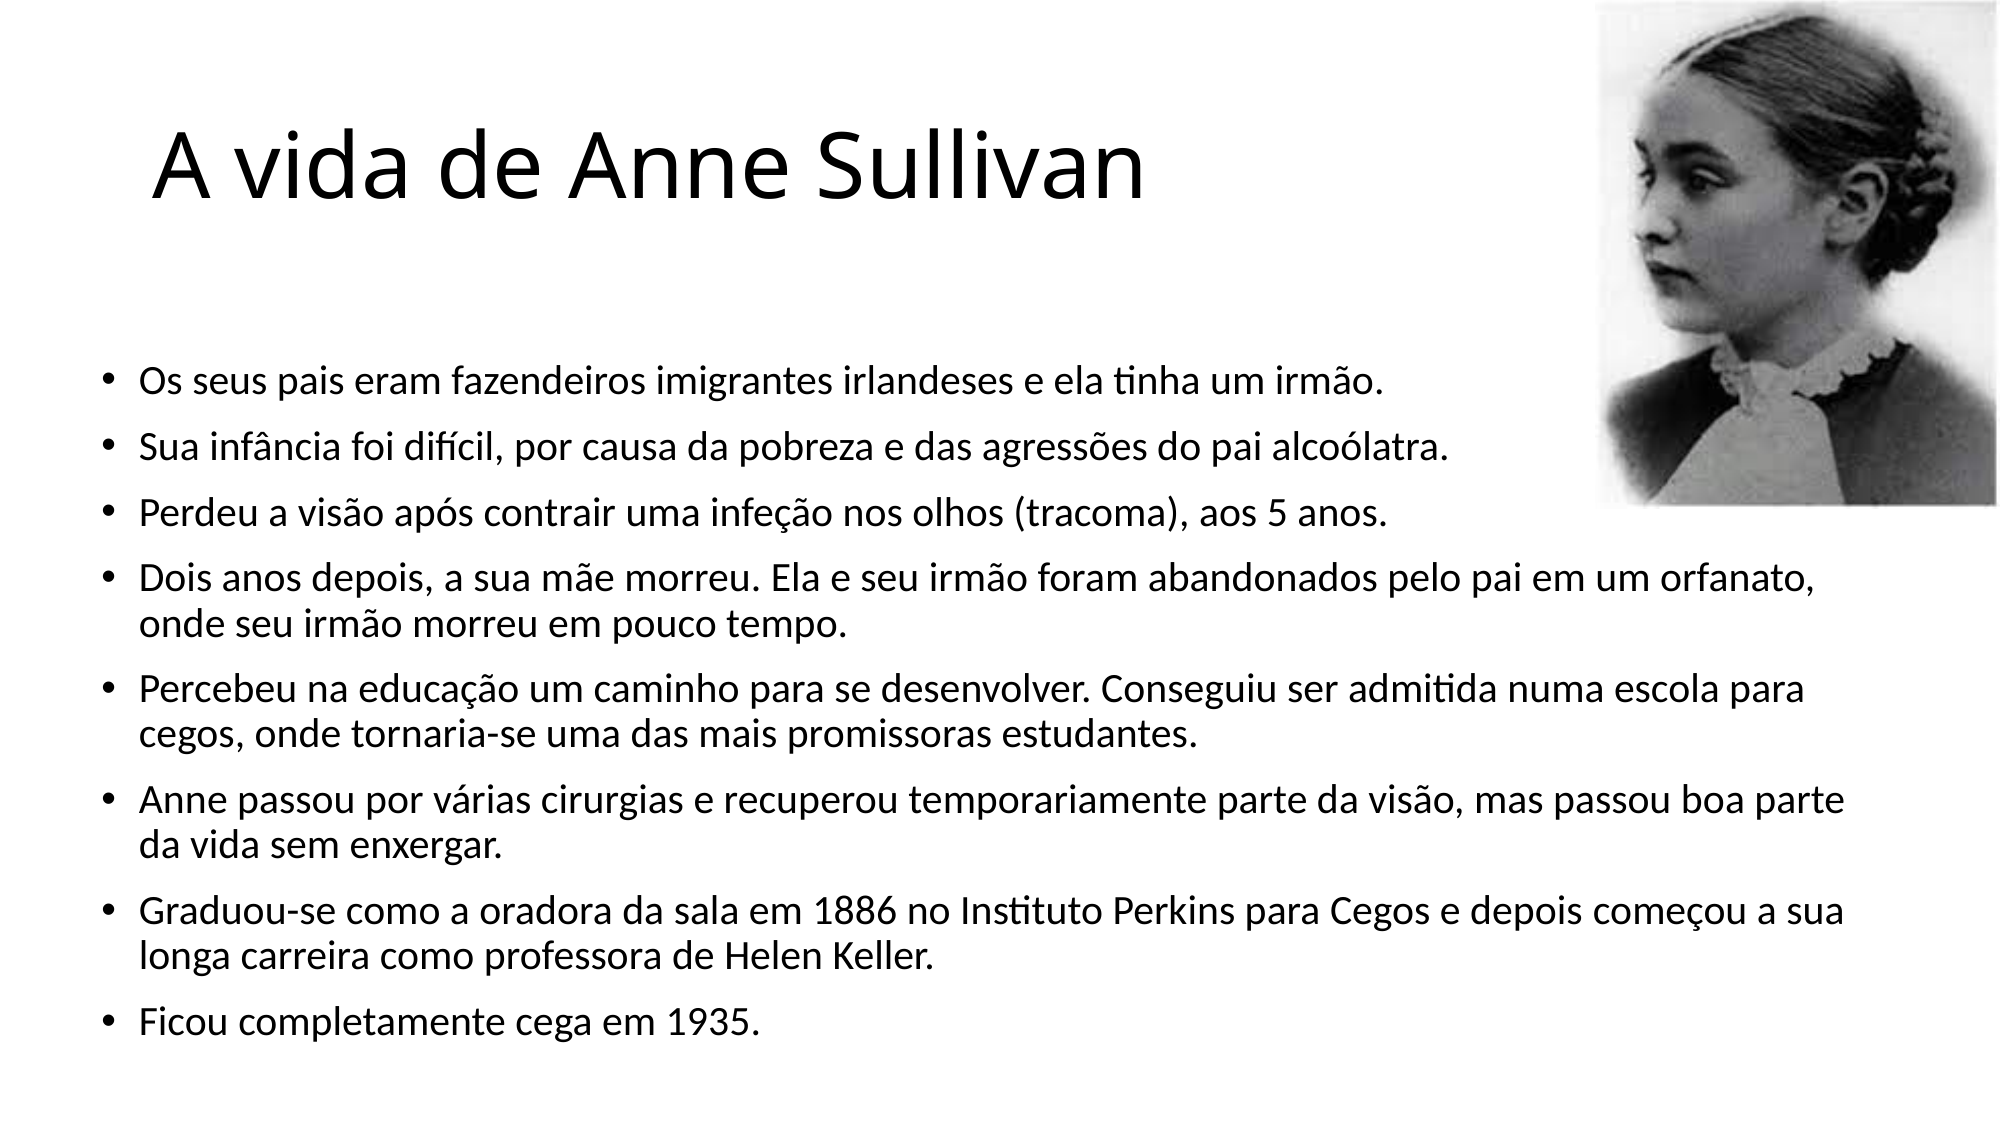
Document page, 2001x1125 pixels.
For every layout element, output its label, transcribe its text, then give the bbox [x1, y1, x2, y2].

list Os seus pais eram fazendeiros imigrantes irlandeses e ela tinha um irmão. Sua infância foi difícil, por causa da pobreza e das agressões do pai alcoólatra. Perdeu a visão após contrair uma infeção nos olhos (tracoma), aos 5 anos. Dois anos depois, a sua mãe morreu. Ela e seu irmão foram abandonados pelo pai em um orfanato, onde seu irmão morreu em pouco tempo. Percebeu na educação um caminho para se desenvolver. Conseguiu ser admitida numa escola para cegos, onde tornaria-se uma das mais promissoras estudantes. Anne passou por várias cirurgias e recuperou temporariamente parte da visão, mas passou boa parte da vida sem enxergar. Graduou-se como a oradora da sala em 1886 no Instituto Perkins para Cegos e depois começou a sua longa carreira como professora de Helen Keller. Ficou completamente cega em 1935. [86, 350, 1894, 1065]
title A vida de Anne Sullivan [137, 59, 1595, 278]
picture [1595, 0, 2000, 509]
